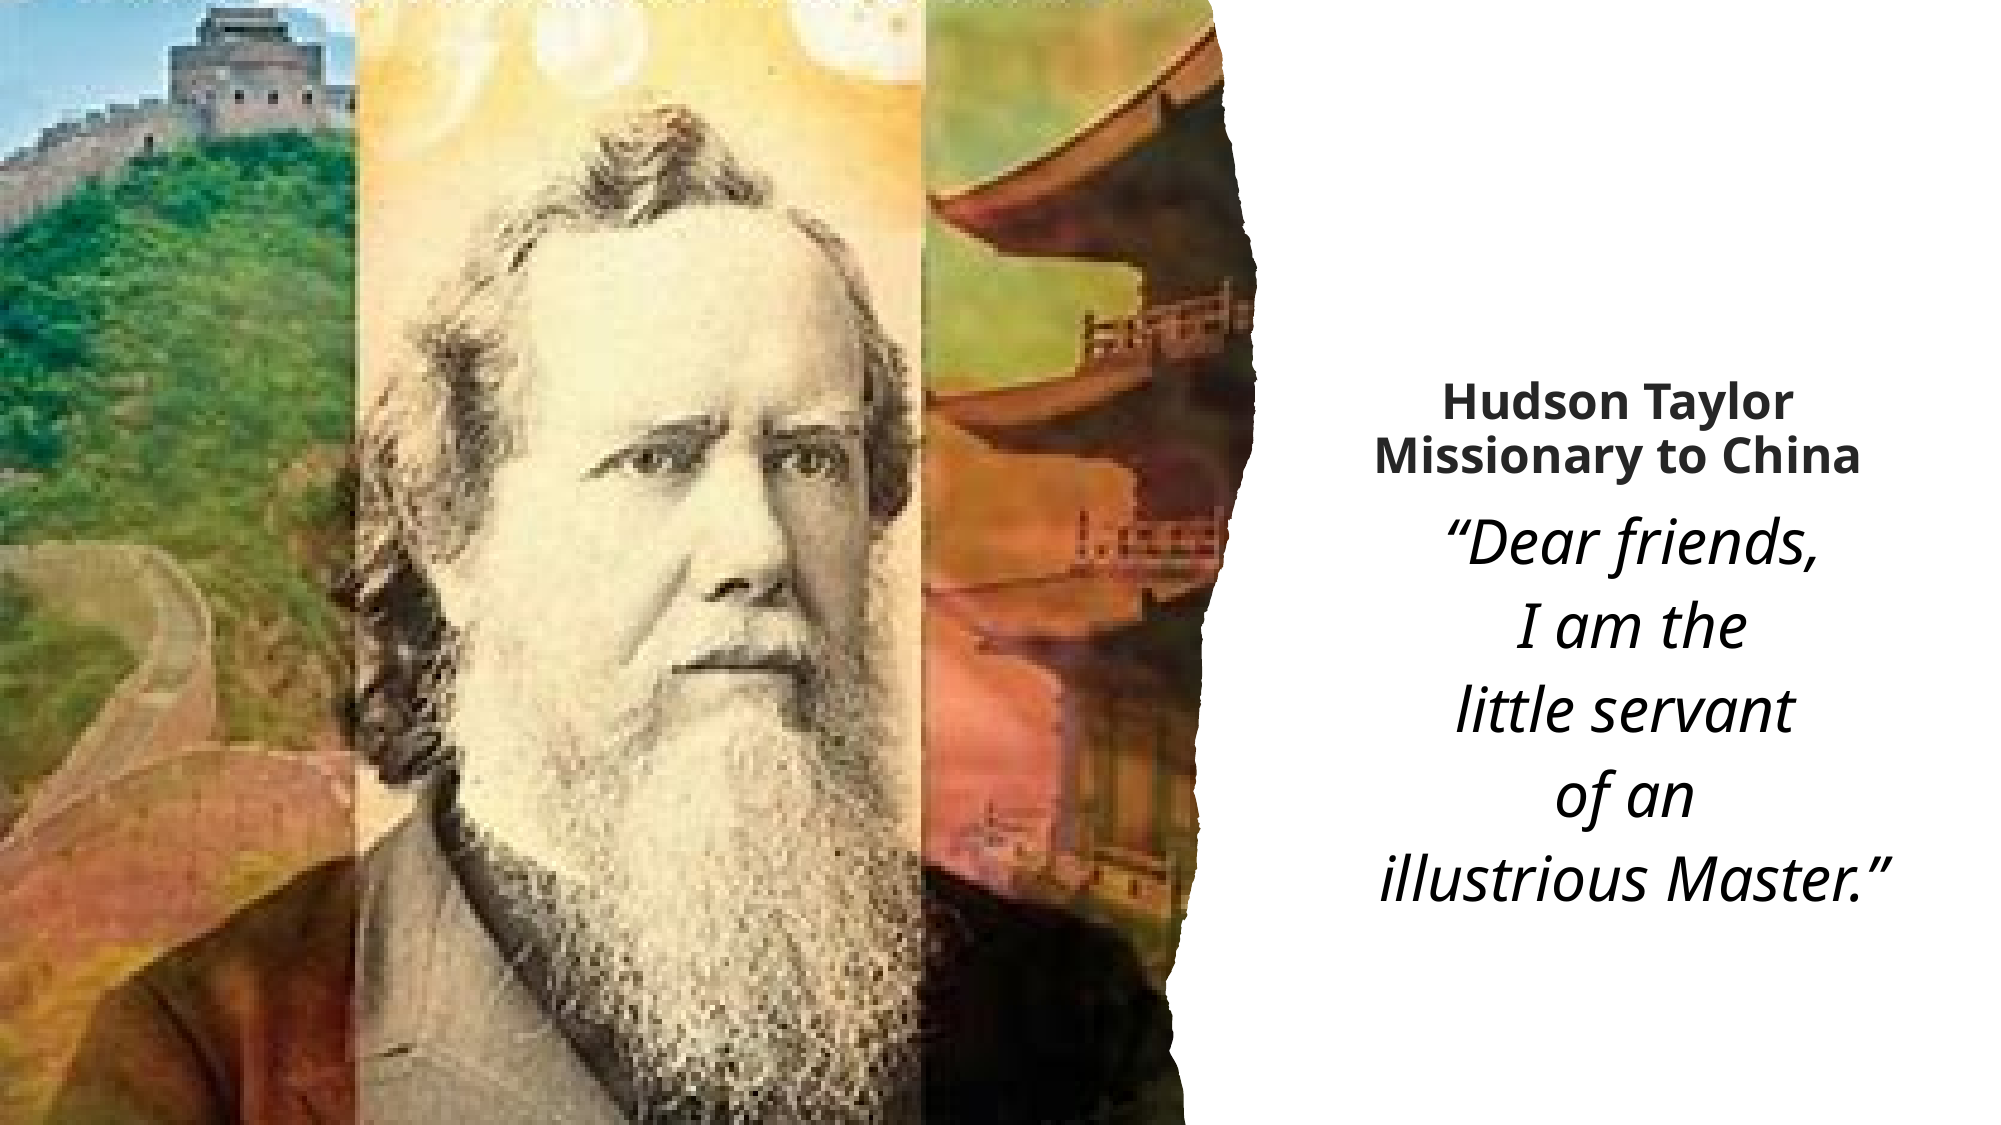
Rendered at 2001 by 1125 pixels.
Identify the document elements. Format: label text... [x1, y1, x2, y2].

title Hudson Taylor Missionary to China [1354, 358, 1883, 503]
picture [0, 0, 1258, 1125]
list “Dear friends, I am the little servant of an illustrious Master.” [1354, 503, 1913, 924]
